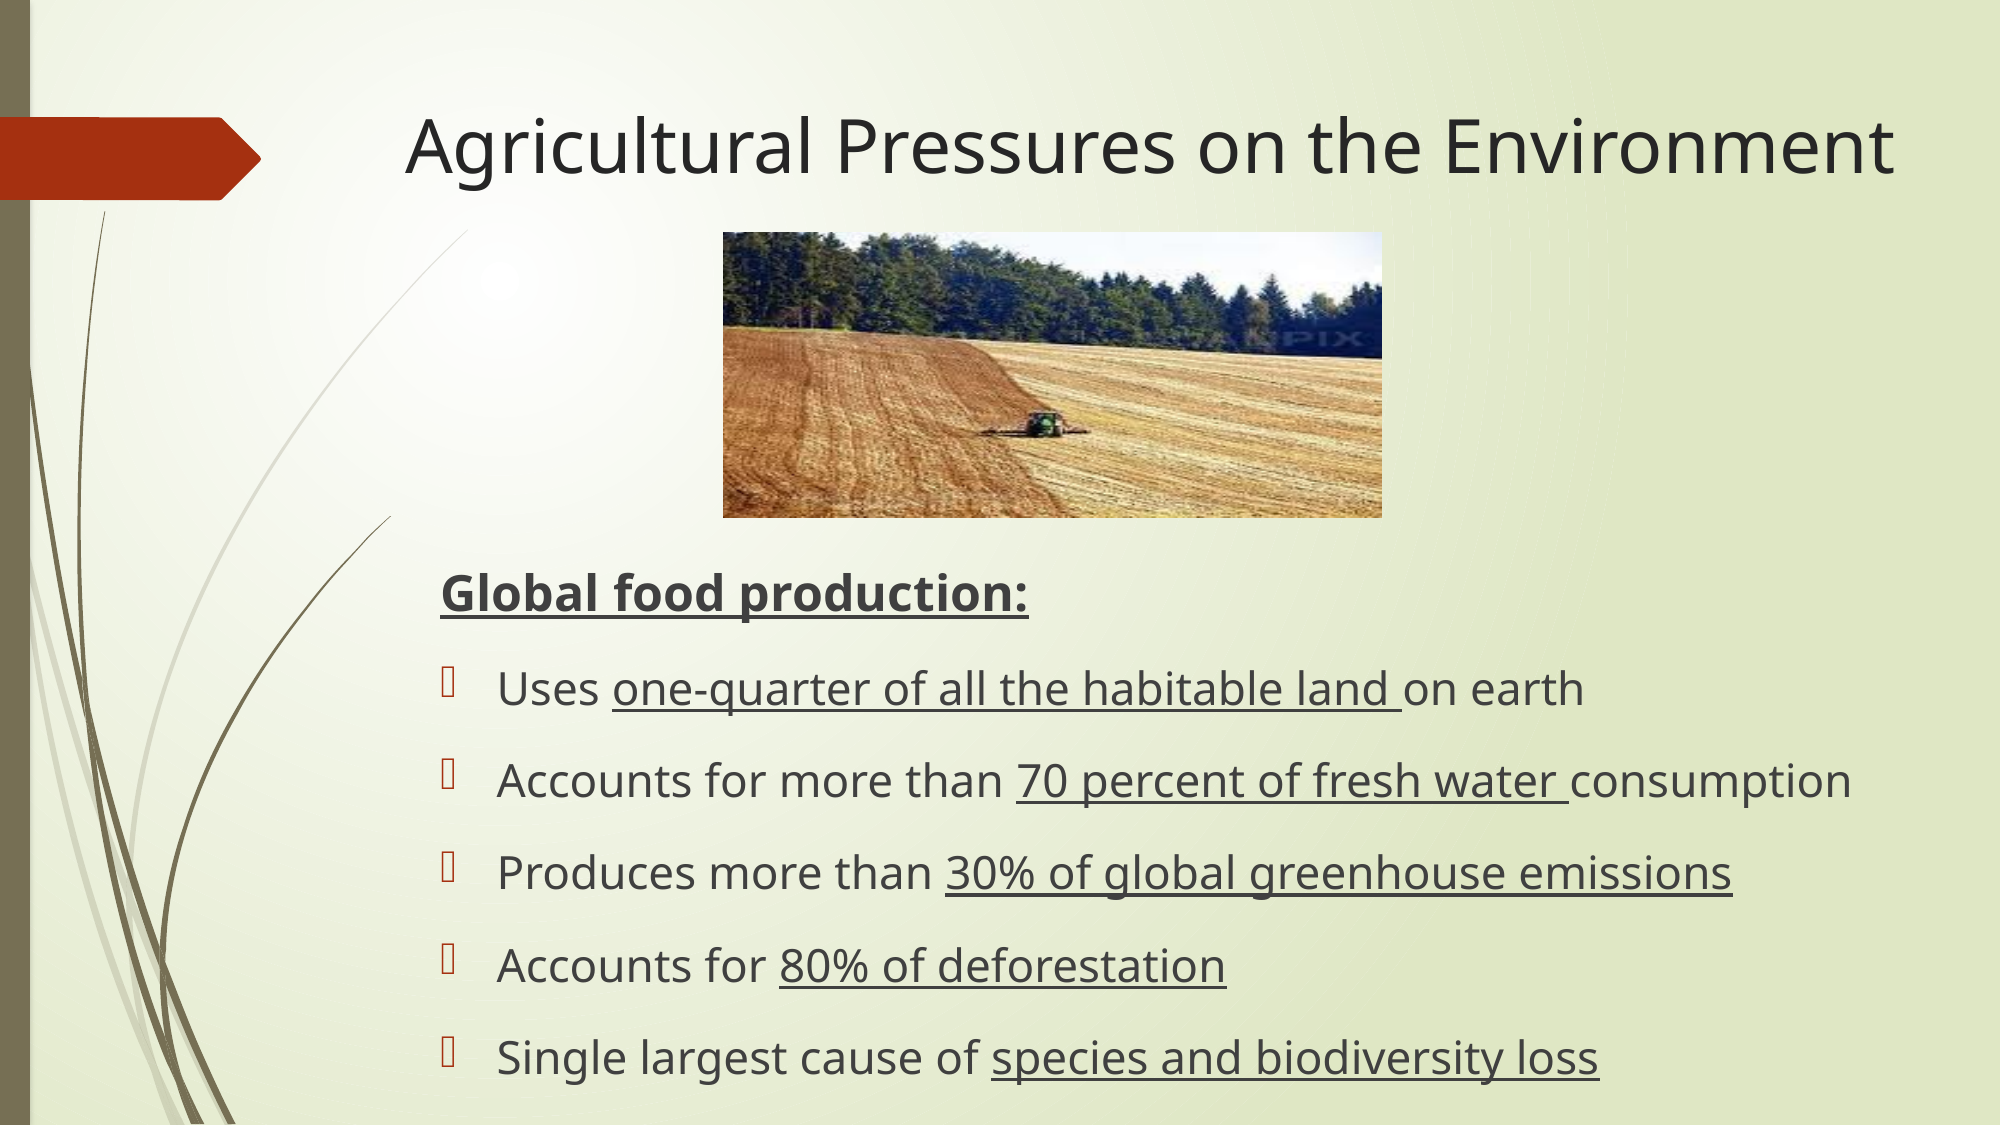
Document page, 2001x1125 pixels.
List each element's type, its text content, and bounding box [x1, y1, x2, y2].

title Agricultural Pressures on the Environment [390, 91, 1919, 197]
picture [722, 231, 1382, 519]
list Global food production: Uses one-quarter of all the habitable land on earth Accounts for more than 70 percent of fresh water consumption Produces more than 30% of global greenhouse emissions Accounts for 80% of deforestation Single largest cause of species and biodiversity loss [425, 554, 1982, 1093]
